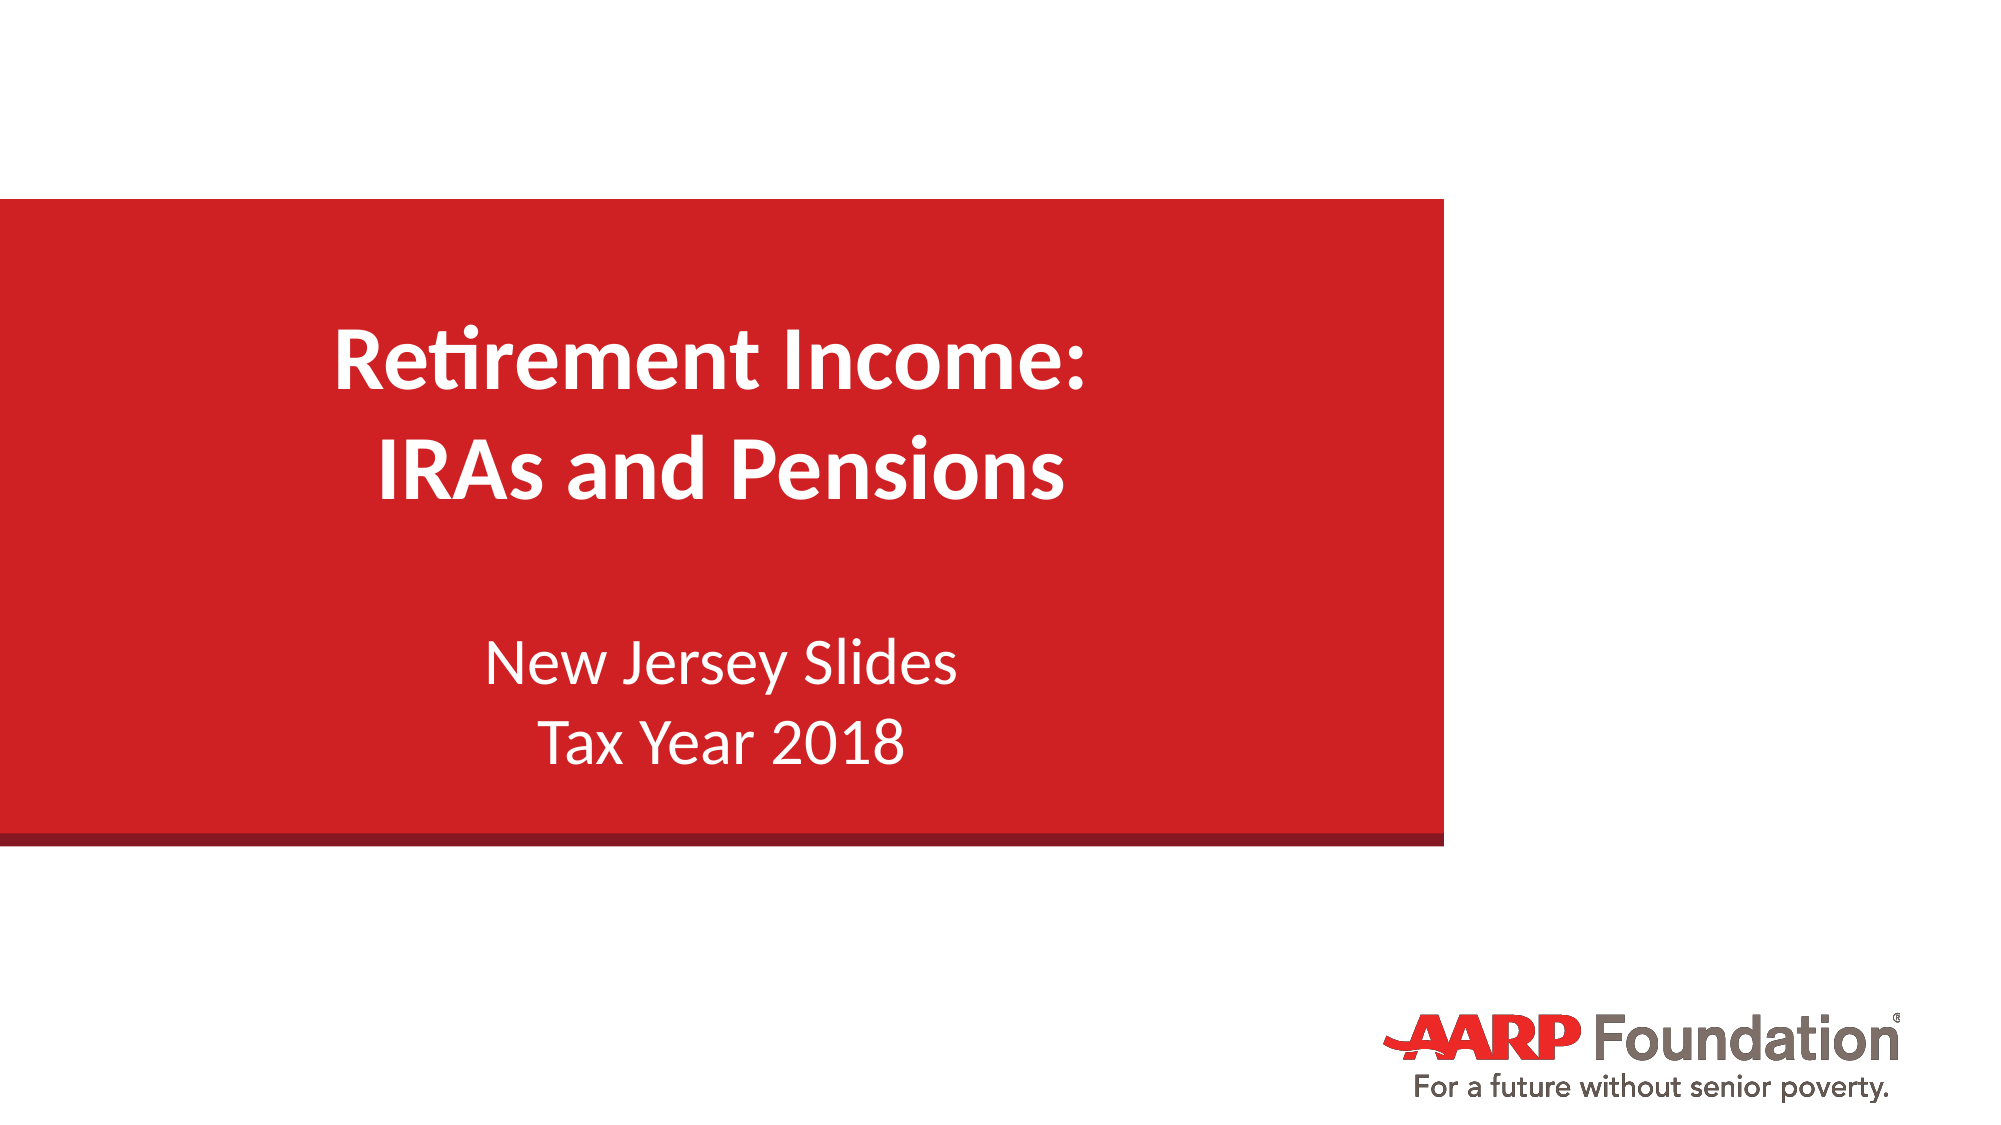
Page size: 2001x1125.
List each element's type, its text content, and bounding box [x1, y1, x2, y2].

subtitle New Jersey Slides Tax Year 2018 [150, 606, 1294, 789]
picture [1383, 1012, 1900, 1103]
title Retirement Income: IRAs and Pensions [150, 307, 1294, 508]
